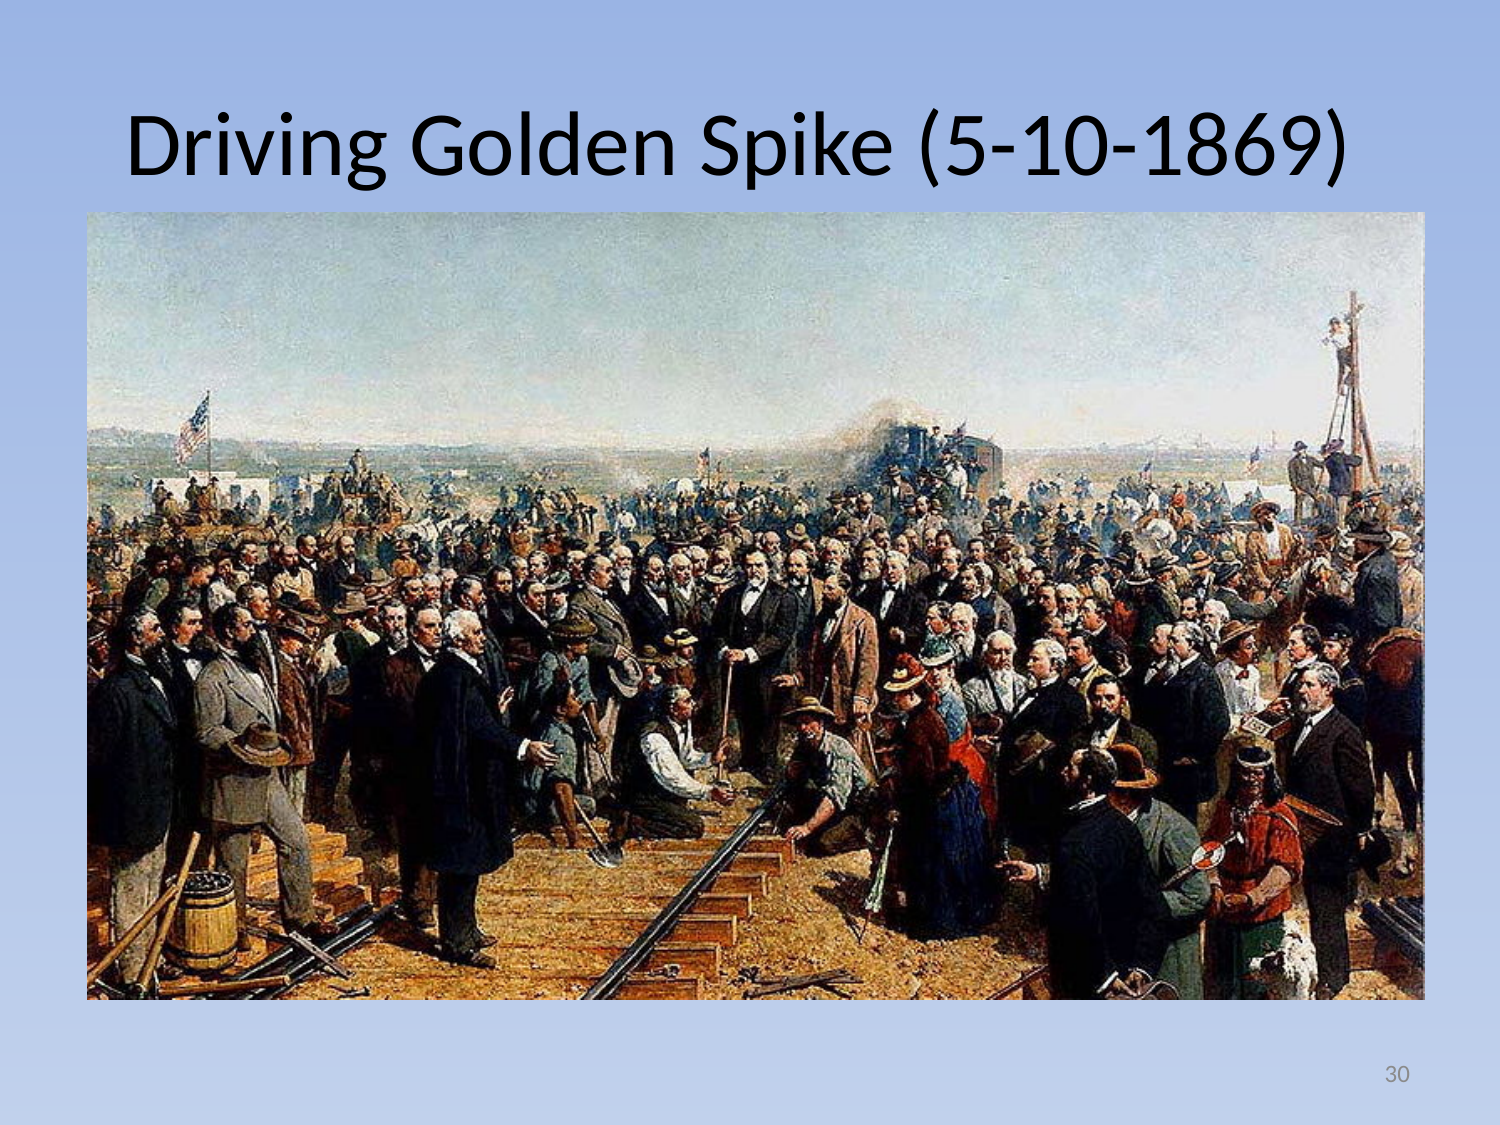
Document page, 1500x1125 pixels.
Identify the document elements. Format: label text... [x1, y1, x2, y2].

title Driving Golden Spike (5-10-1869) [75, 45, 1425, 233]
slide_number 30 [1074, 1042, 1425, 1103]
picture [87, 212, 1426, 1001]
